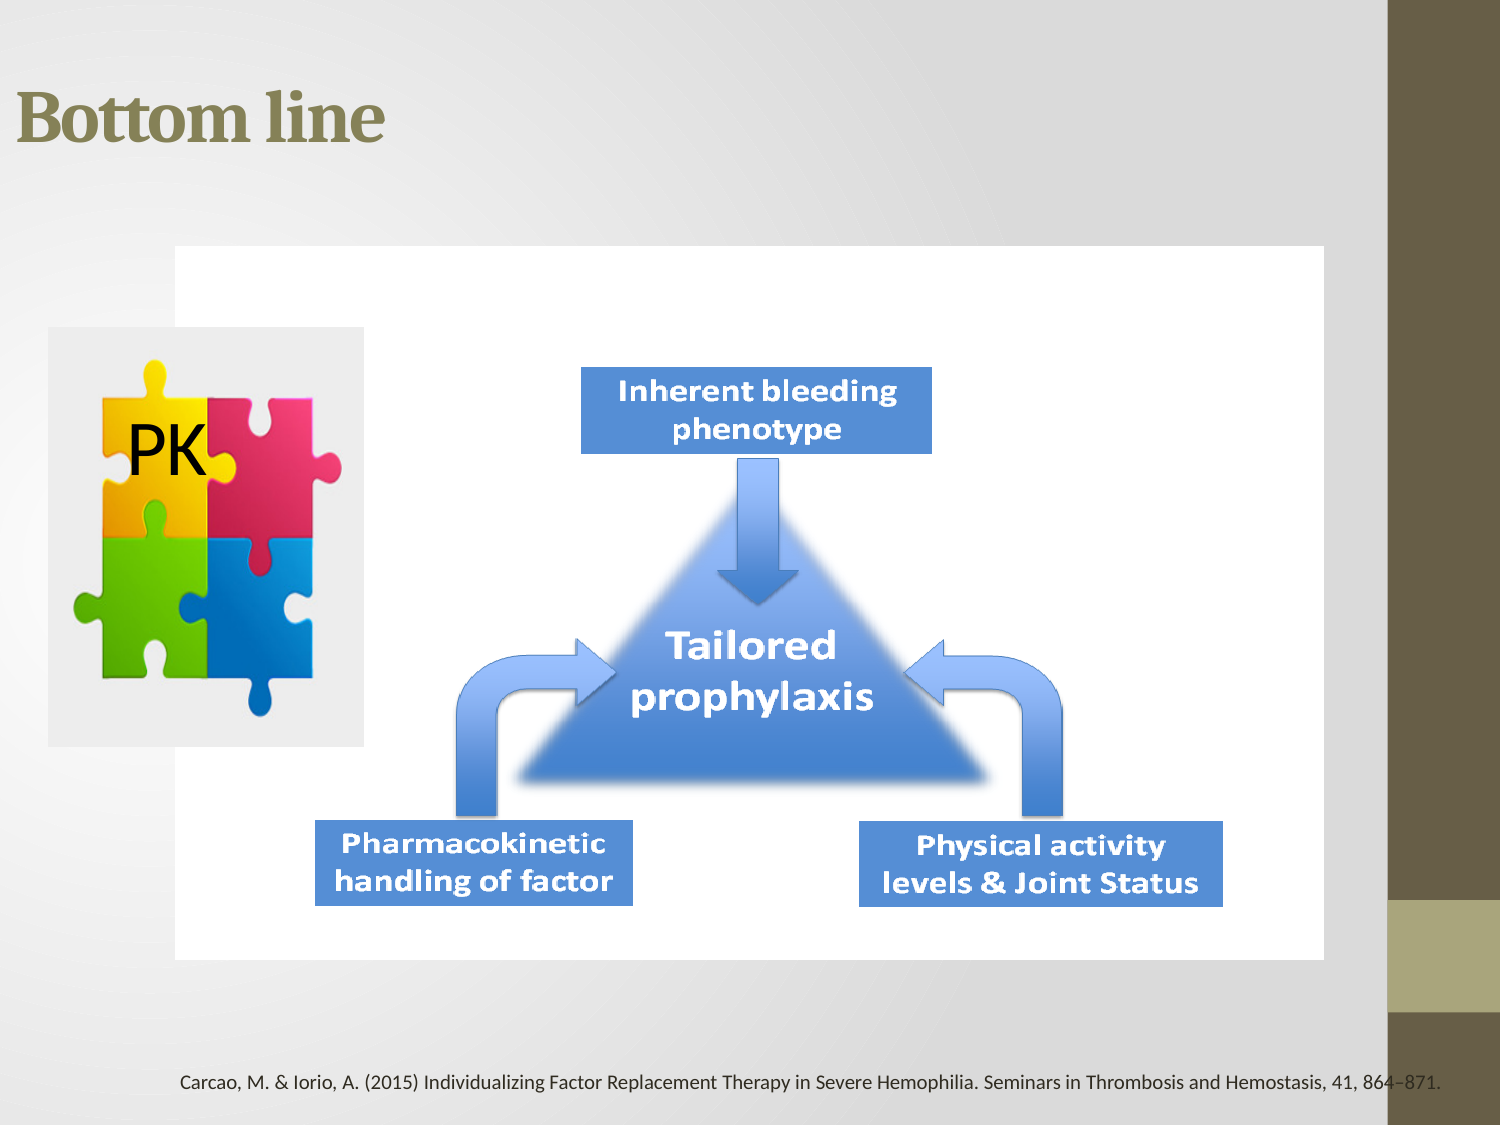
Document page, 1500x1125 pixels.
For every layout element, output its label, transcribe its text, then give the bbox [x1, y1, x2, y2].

text_box Carcao, M. & Iorio, A. (2015) Individualizing Factor Replacement Therapy in Severe Hemophilia. Seminars in Thrombosis and Hemostasis, 41, 864–871. [139, 1030, 1458, 1102]
title Bottom line [0, 59, 1500, 166]
picture [48, 245, 1324, 960]
